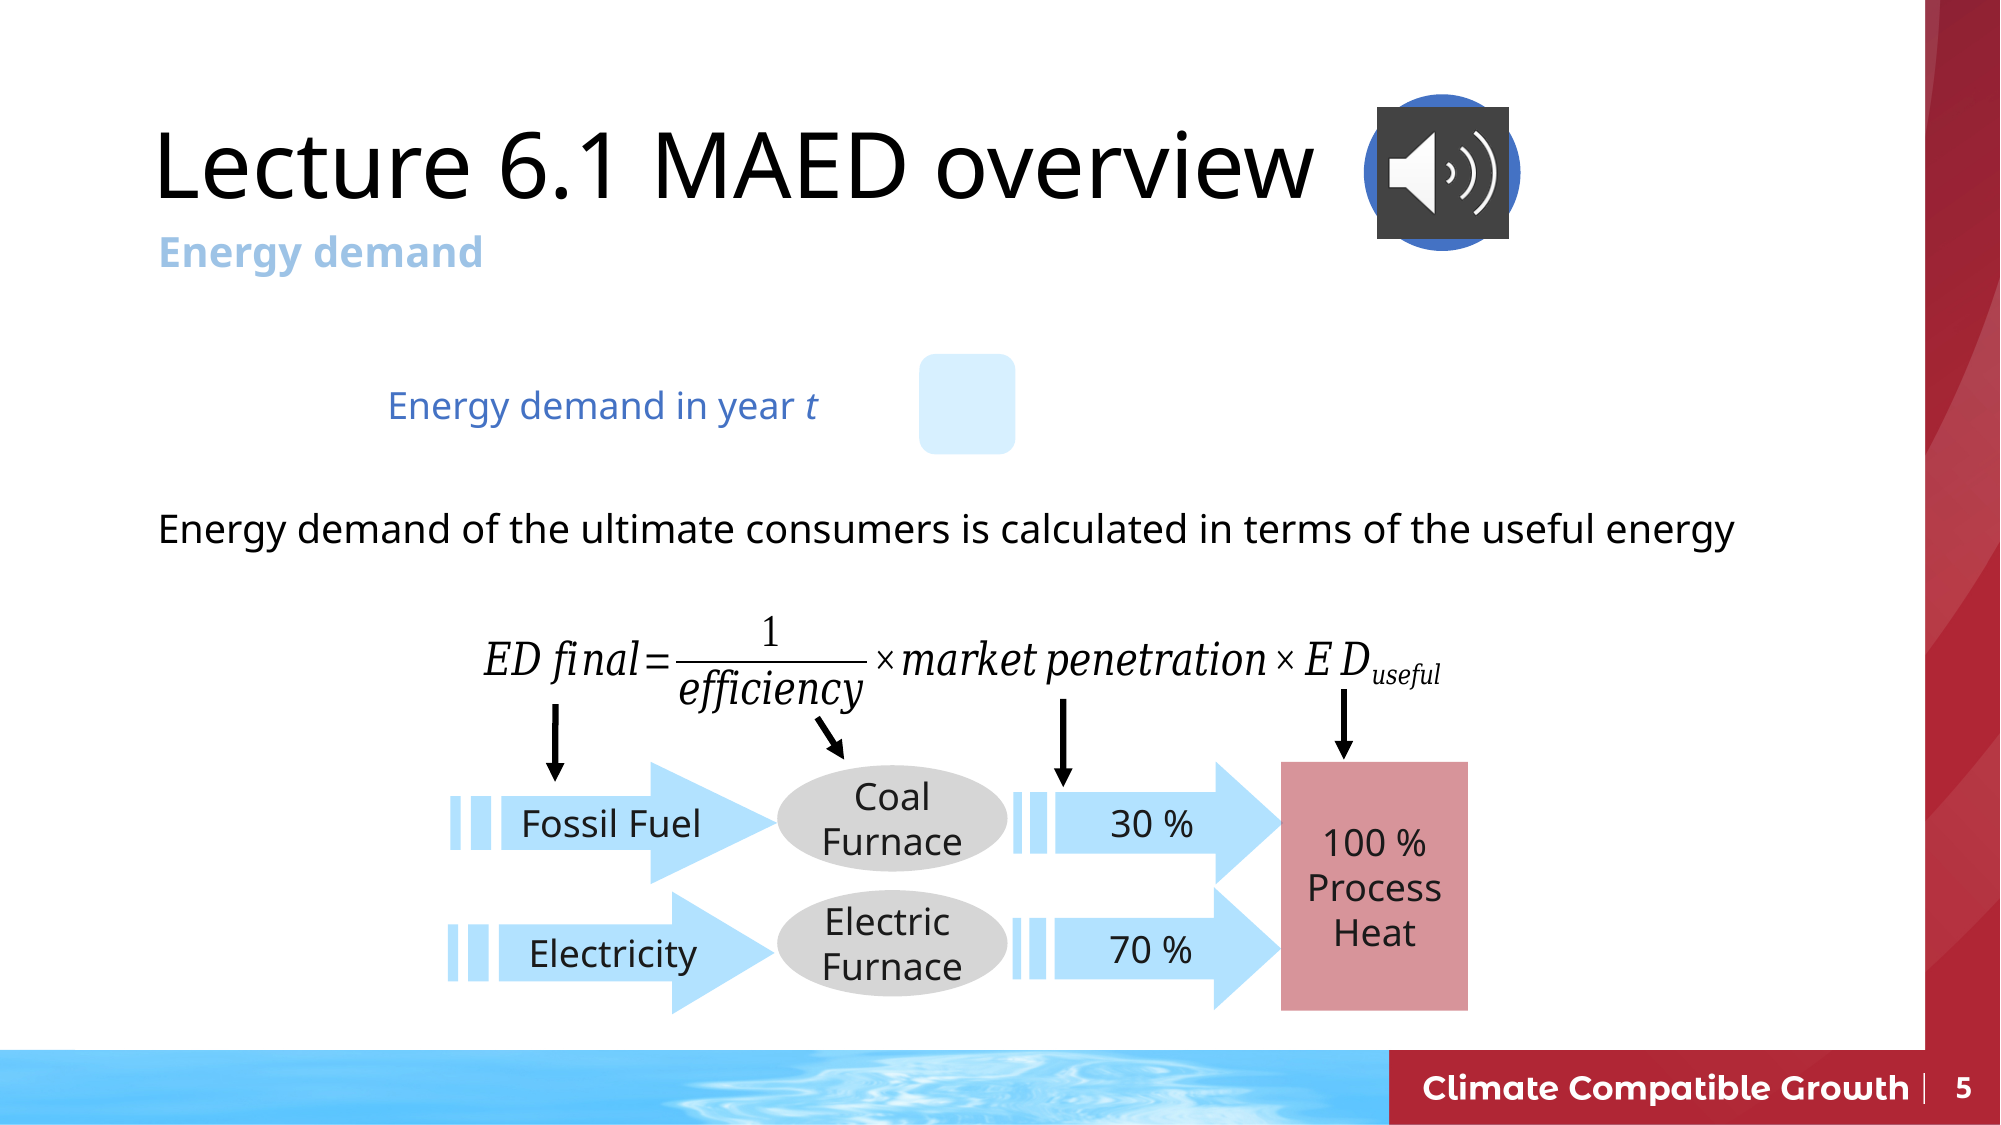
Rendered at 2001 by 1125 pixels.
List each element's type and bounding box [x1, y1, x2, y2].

text_box [447, 606, 1468, 1015]
picture [0, 0, 2000, 1125]
